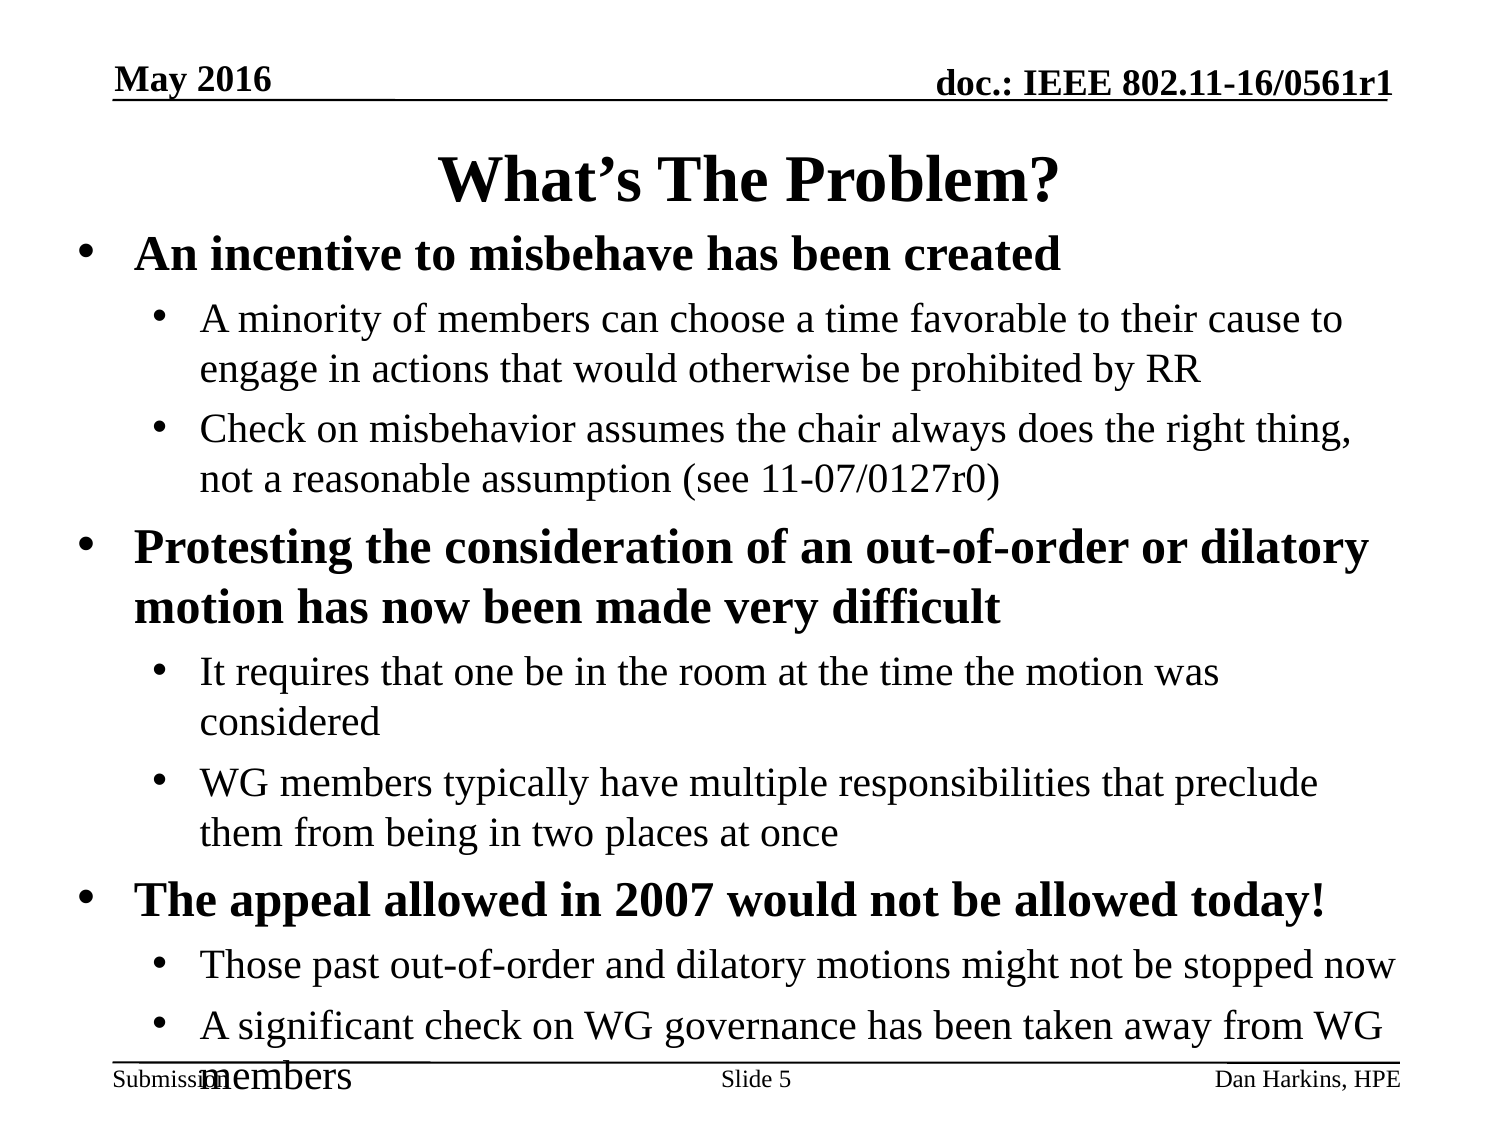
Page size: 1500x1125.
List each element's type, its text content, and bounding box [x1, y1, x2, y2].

title What’s The Problem? [112, 87, 1388, 212]
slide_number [114, 54, 423, 100]
footer Dan Harkins, HPE [878, 1061, 1402, 1093]
slide_number Slide 5 [712, 1061, 800, 1123]
list An incentive to misbehave has been created A minority of members can choose a time favorable to their cause to engage in actions that would otherwise be prohibited by RR Check on misbehavior assumes the chair always does the right thing, not a reasonable assumption (see 11-07/0127r0) Protesting the consideration of an out-of-order or dilatory motion has now been made very difficult It requires that one be in the room at the time the motion was considered WG members typically have multiple responsibilities that preclude them from being in two places at once The appeal allowed in 2007 would not be allowed today! Those past out-of-order and dilatory motions might not be stopped now A significant check on WG governance has been taken away from WG members [62, 212, 1426, 888]
